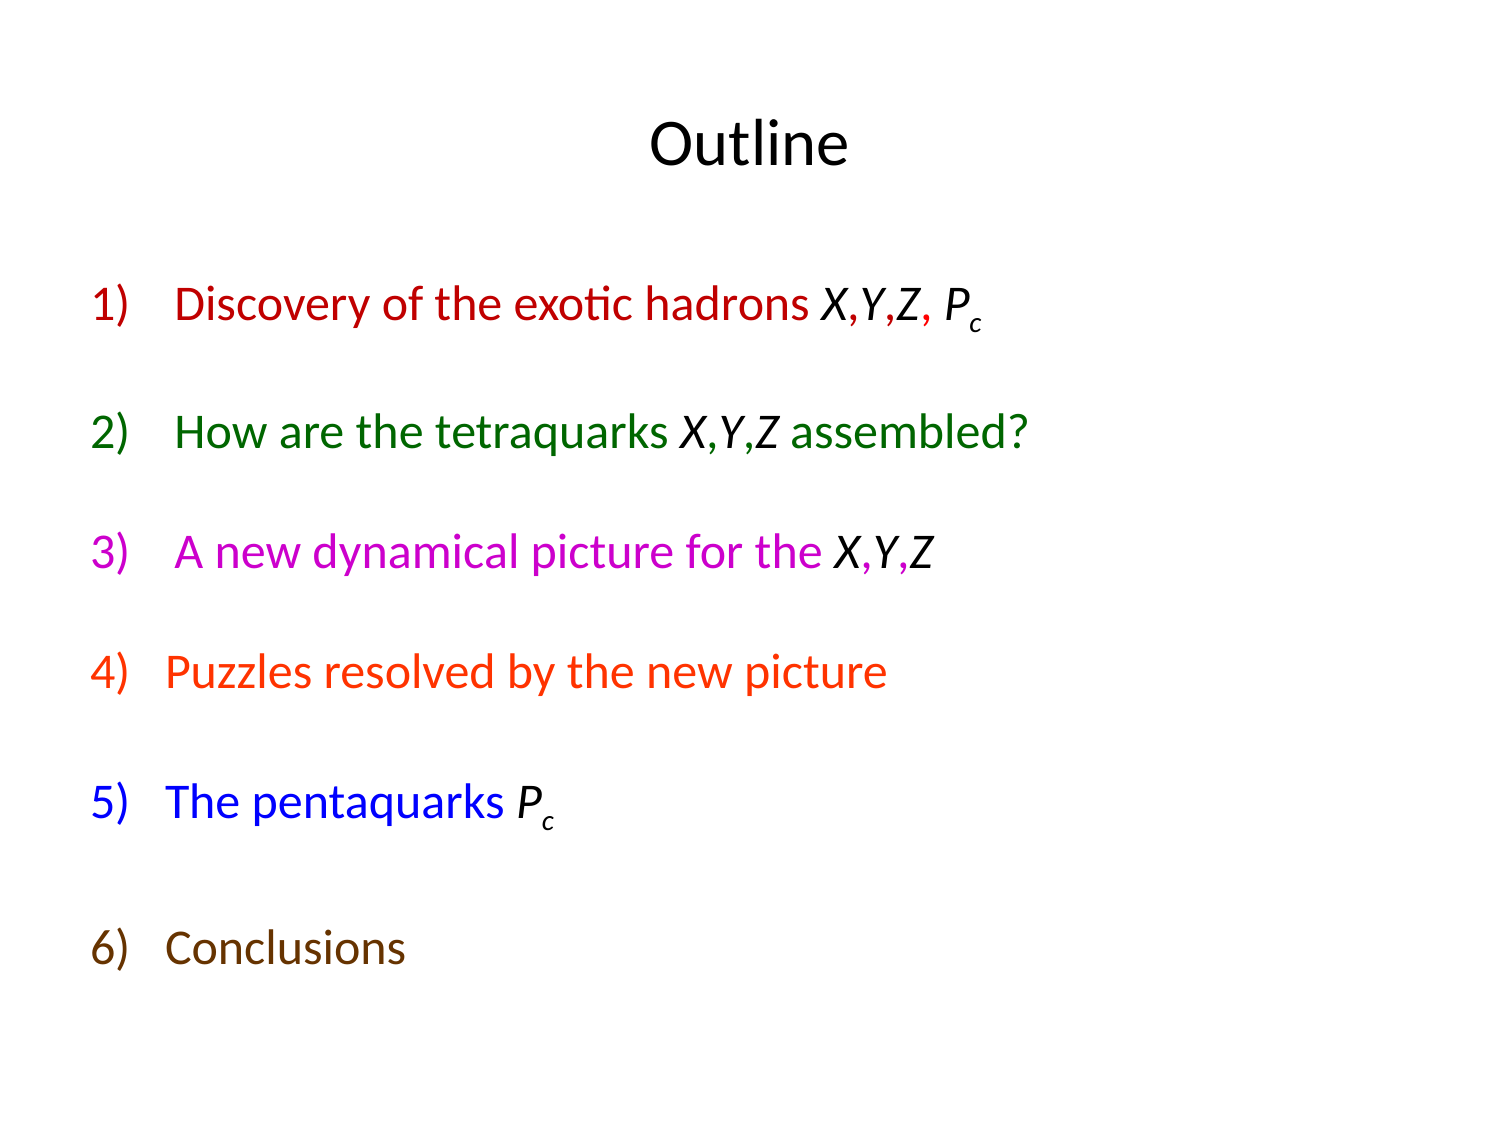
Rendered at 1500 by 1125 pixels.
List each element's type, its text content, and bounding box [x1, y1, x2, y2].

list Discovery of the exotic hadrons X,Y,Z, Pc How are the tetraquarks X,Y,Z assembled? A new dynamical picture for the X,Y,Z Puzzles resolved by the new picture The pentaquarks Pc Conclusions [74, 262, 1426, 1006]
title Outline [74, 44, 1426, 233]
